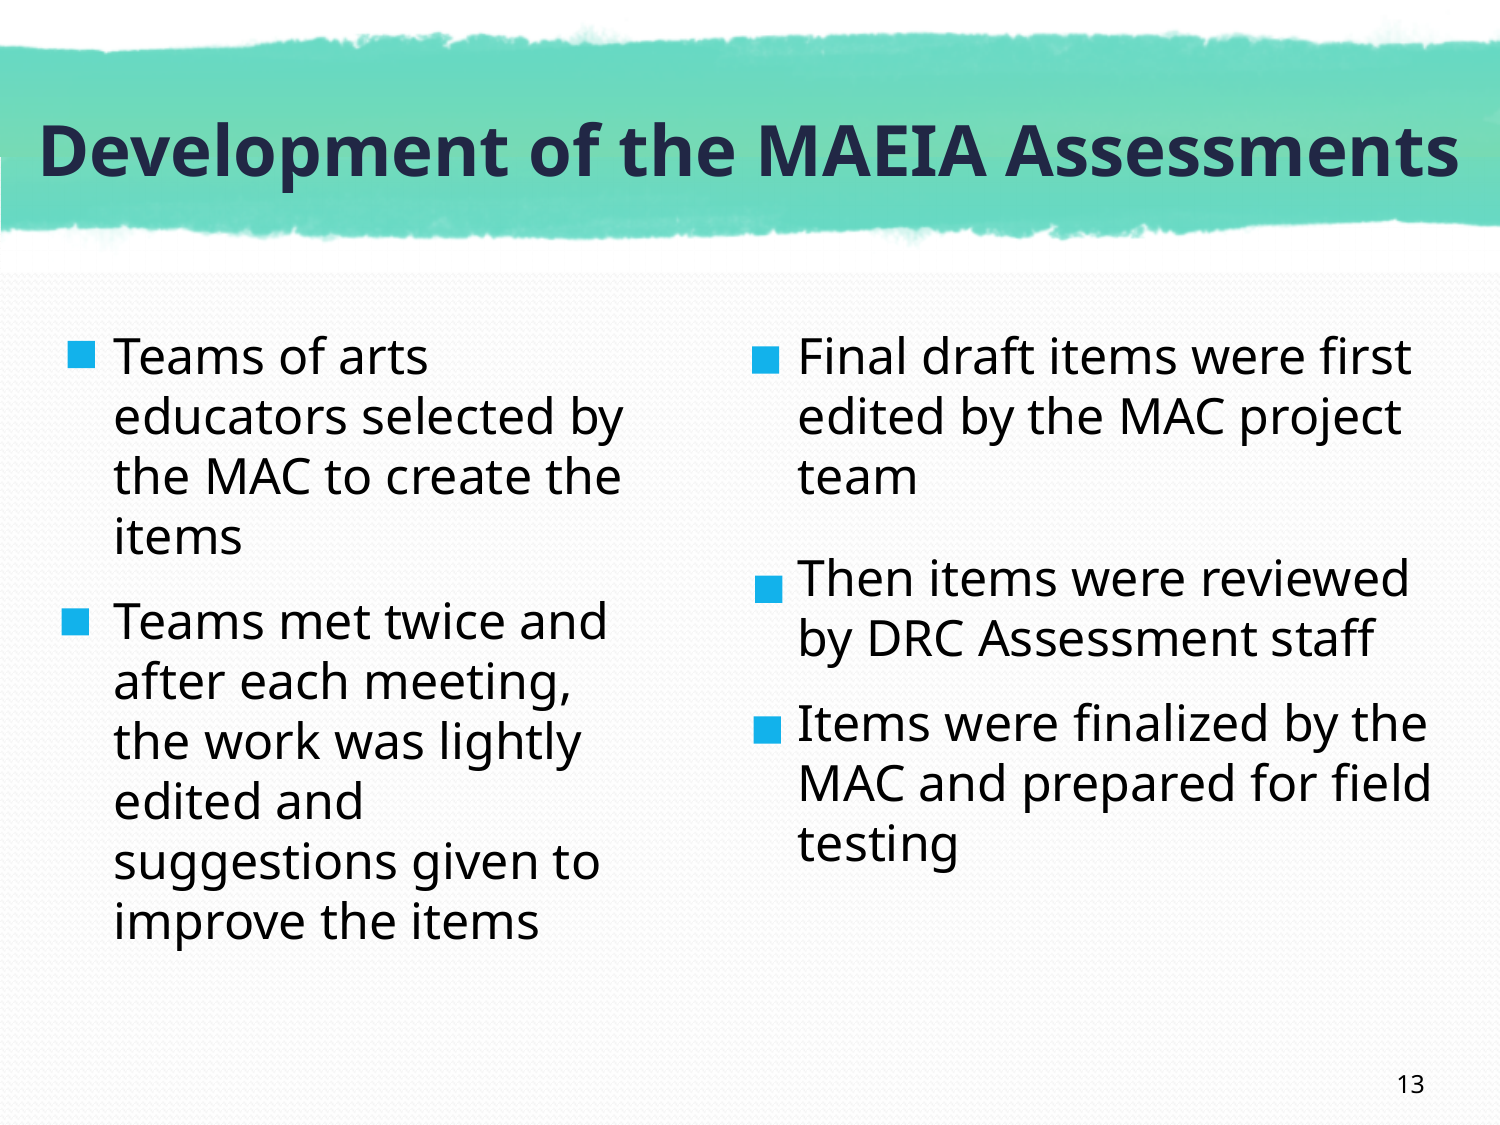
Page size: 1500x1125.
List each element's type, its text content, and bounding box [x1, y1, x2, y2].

text_box [753, 716, 781, 744]
list Teams of arts educators selected by the MAC to create the items Teams met twice and after each meeting, the work was lightly edited and suggestions given to improve the items [99, 317, 673, 1000]
slide_number 13 [1299, 1042, 1425, 1103]
text_box [751, 346, 780, 374]
text_box [67, 340, 95, 369]
text_box Final draft items were first edited by the MAC project team Then items were reviewed by DRC Assessment staff Items were finalized by the MAC and prepared for field testing [783, 317, 1450, 879]
text_box [755, 575, 783, 603]
text_box [61, 608, 89, 636]
title Development of the MAEIA Assessments [37, 2, 1500, 191]
picture [0, 0, 1500, 272]
